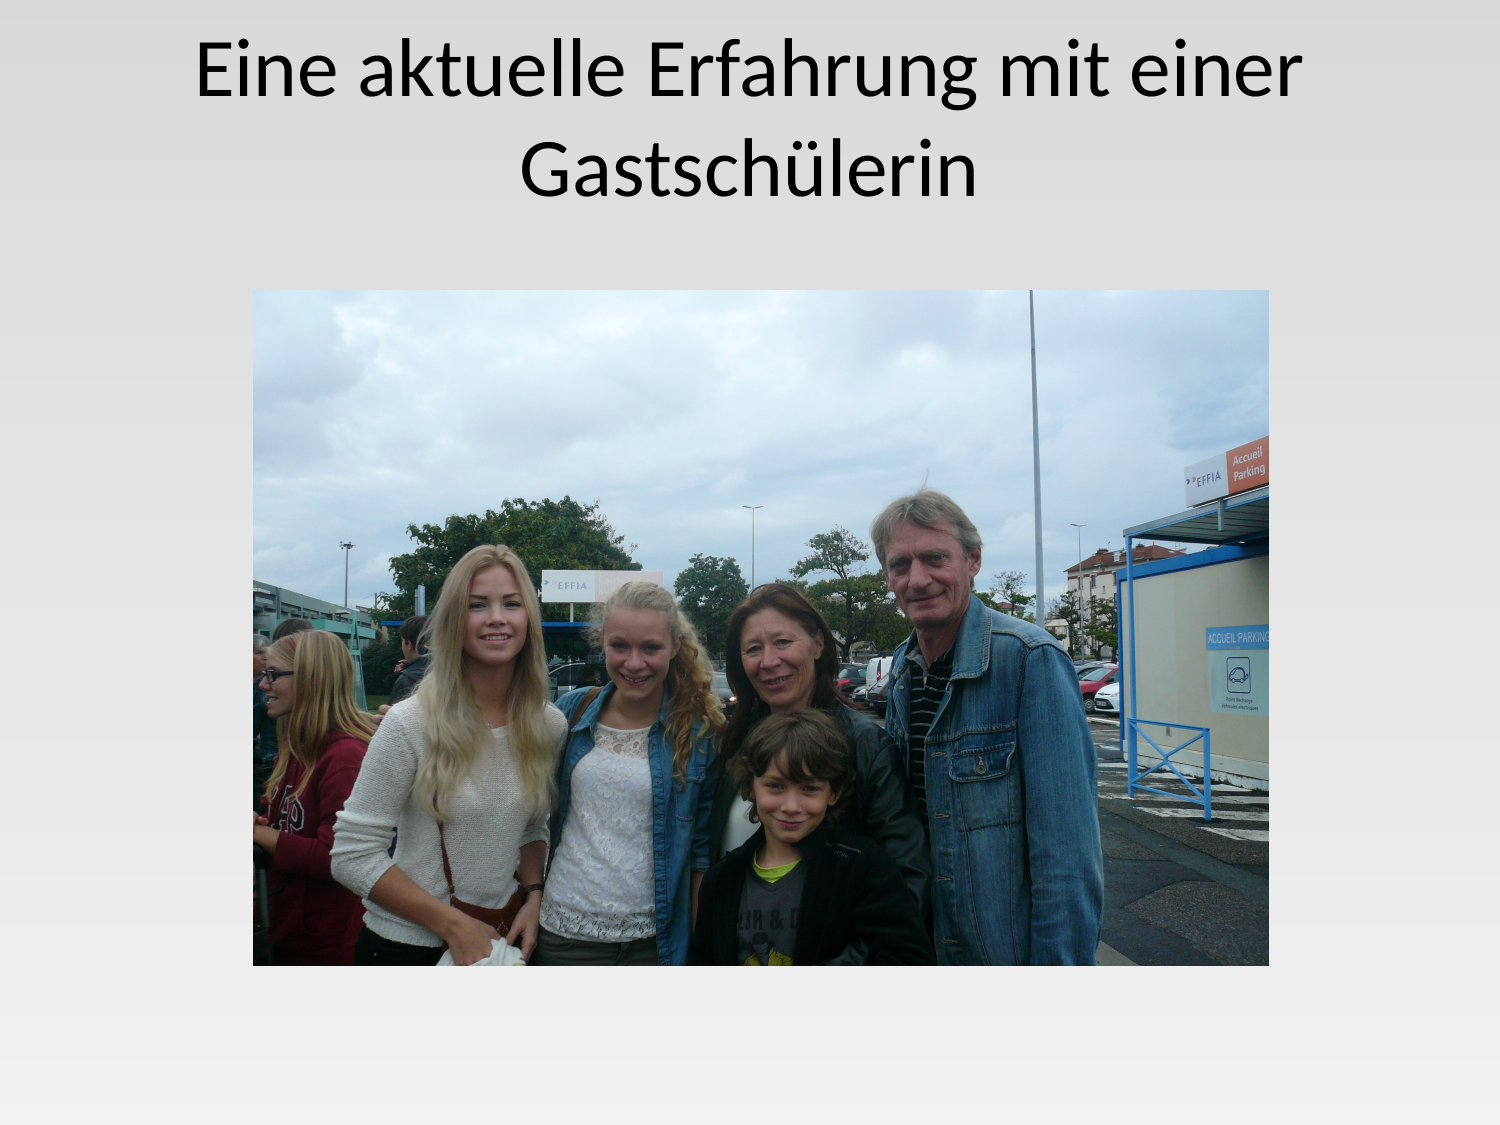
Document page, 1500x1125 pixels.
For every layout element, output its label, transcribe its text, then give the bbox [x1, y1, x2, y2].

picture [253, 290, 1270, 966]
title Eine aktuelle Erfahrung mit einer Gastschülerin [74, 18, 1426, 207]
